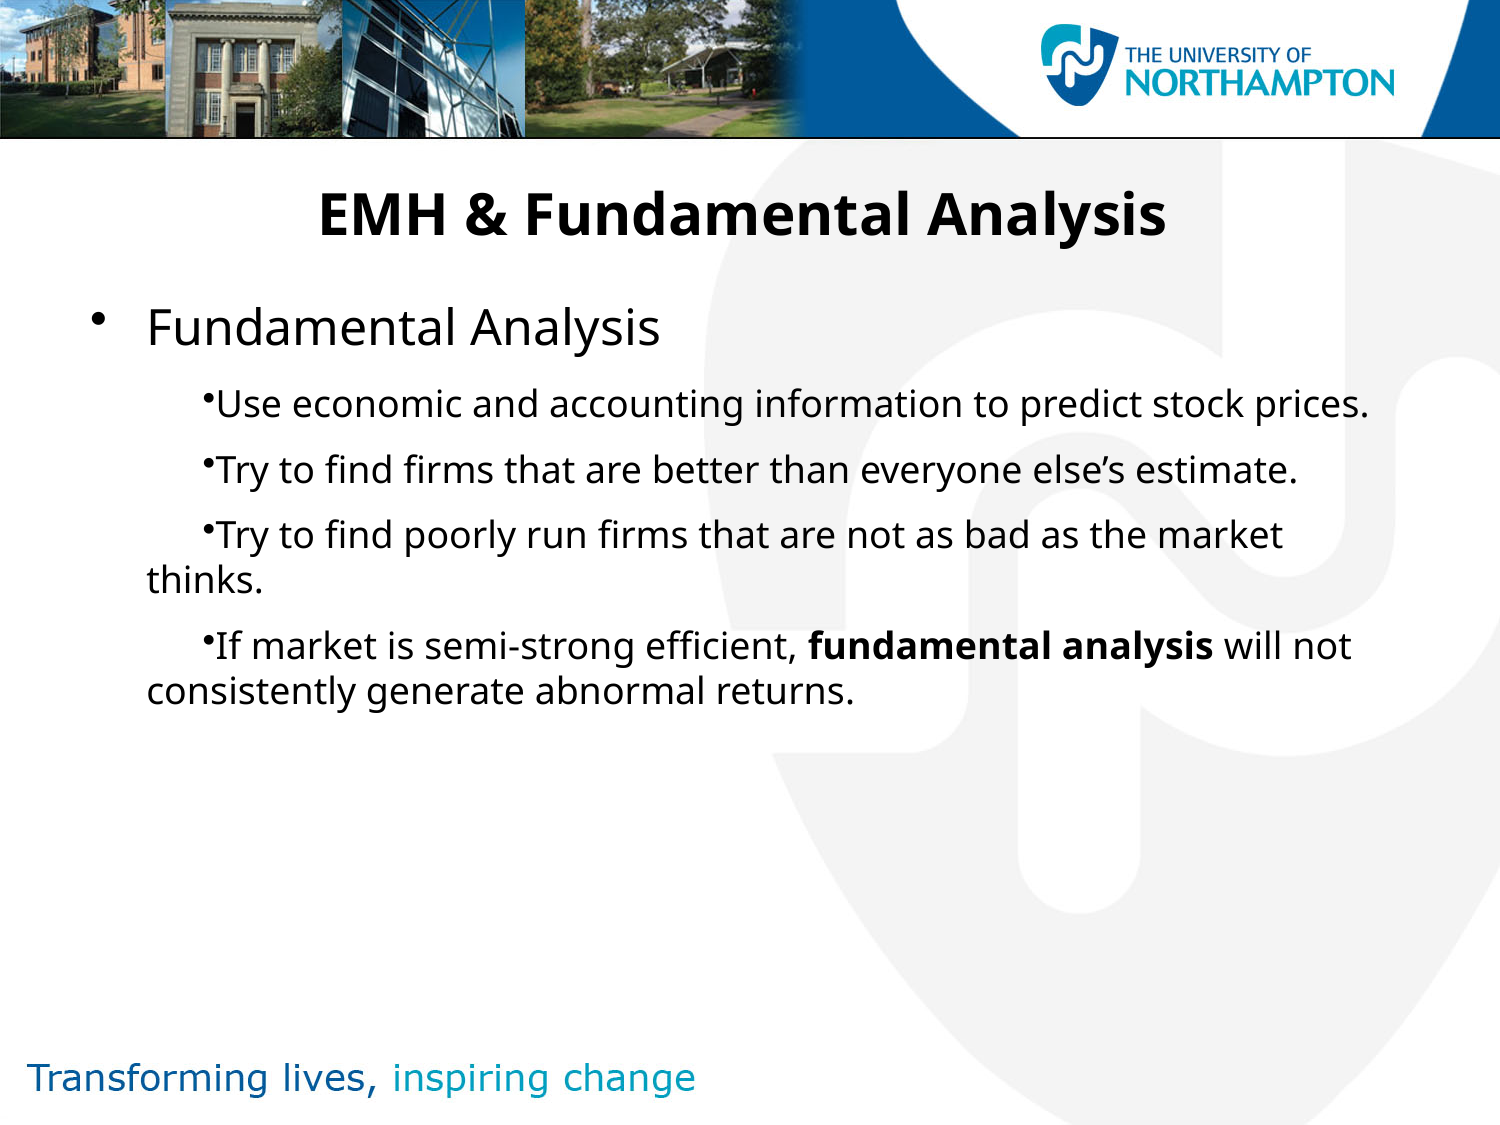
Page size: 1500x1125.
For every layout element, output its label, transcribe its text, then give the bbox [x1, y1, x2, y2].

title EMH & Fundamental Analysis [74, 137, 1426, 287]
list Fundamental Analysis Use economic and accounting information to predict stock prices. Try to find firms that are better than everyone else’s estimate. Try to find poorly run firms that are not as bad as the market thinks. If market is semi-strong efficient, fundamental analysis will not consistently generate abnormal returns. [74, 287, 1426, 1051]
picture [0, 0, 1500, 1125]
